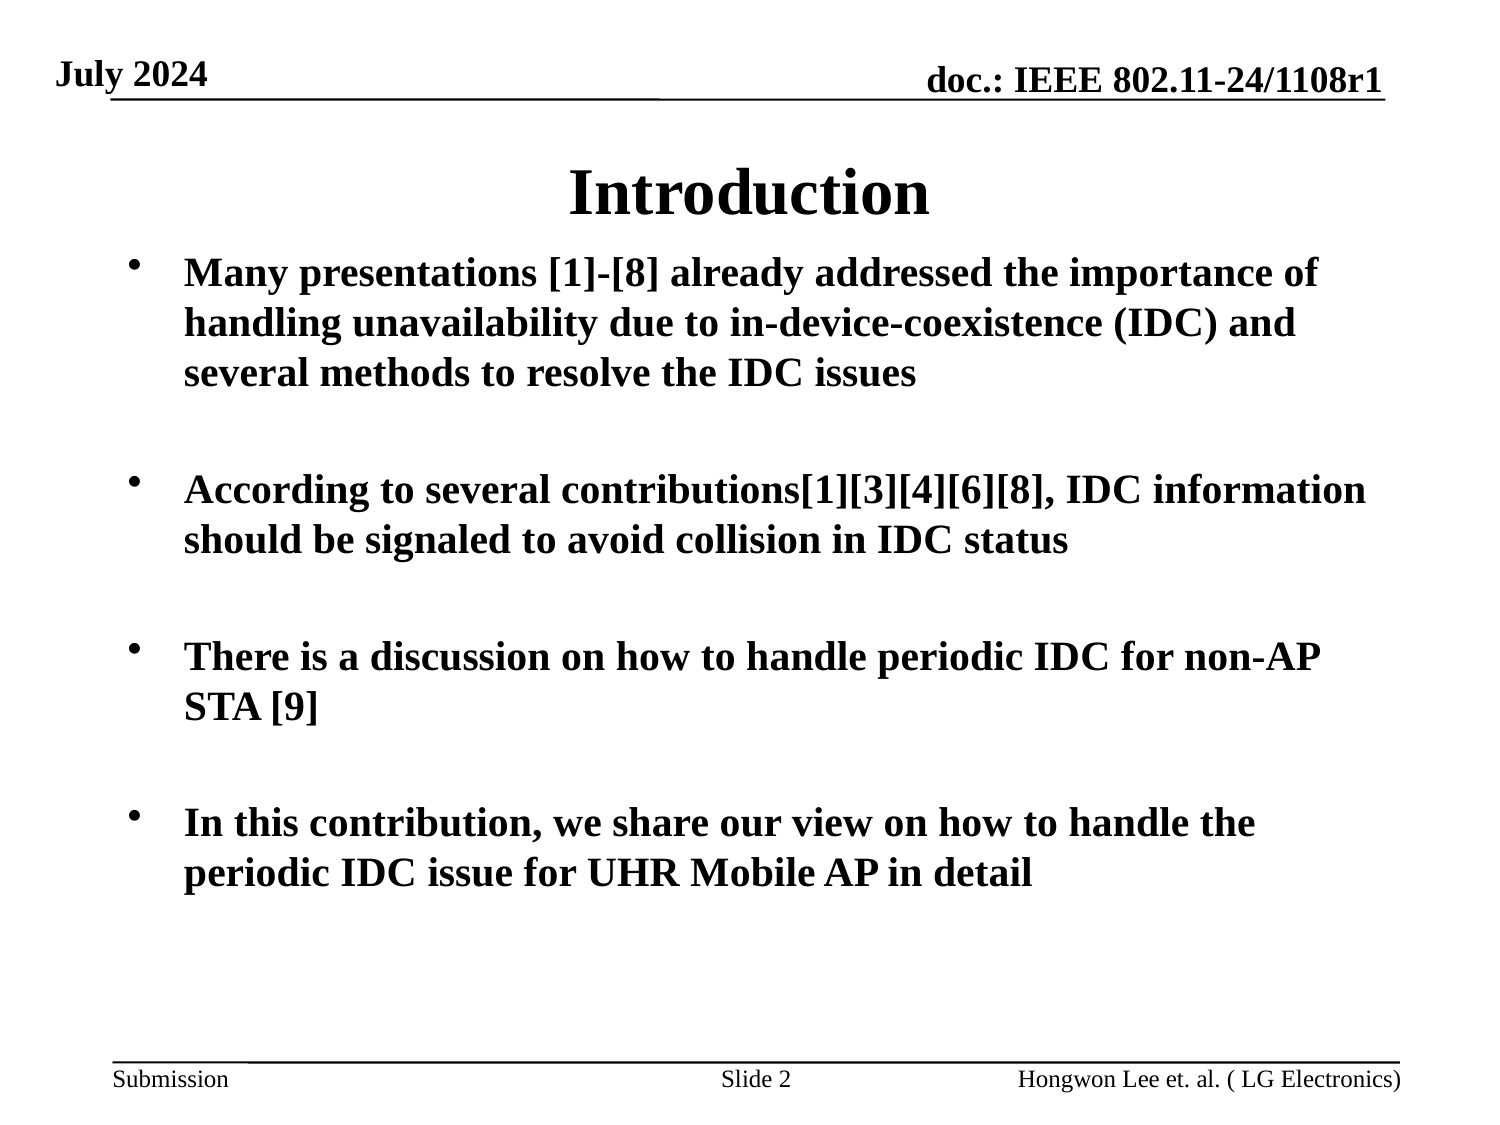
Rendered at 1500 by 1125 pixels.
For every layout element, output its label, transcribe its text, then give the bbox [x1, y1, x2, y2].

footer Hongwon Lee et. al. ( LG Electronics) [1011, 1061, 1402, 1093]
list Many presentations [1]-[8] already addressed the importance of handling unavailability due to in-device-coexistence (IDC) and several methods to resolve the IDC issues According to several contributions[1][3][4][6][8], IDC information should be signaled to avoid collision in IDC status There is a discussion on how to handle periodic IDC for non-AP STA [9] In this contribution, we share our view on how to handle the periodic IDC issue for UHR Mobile AP in detail [112, 237, 1388, 950]
slide_number Slide 2 [712, 1061, 800, 1093]
title Introduction [112, 112, 1388, 237]
